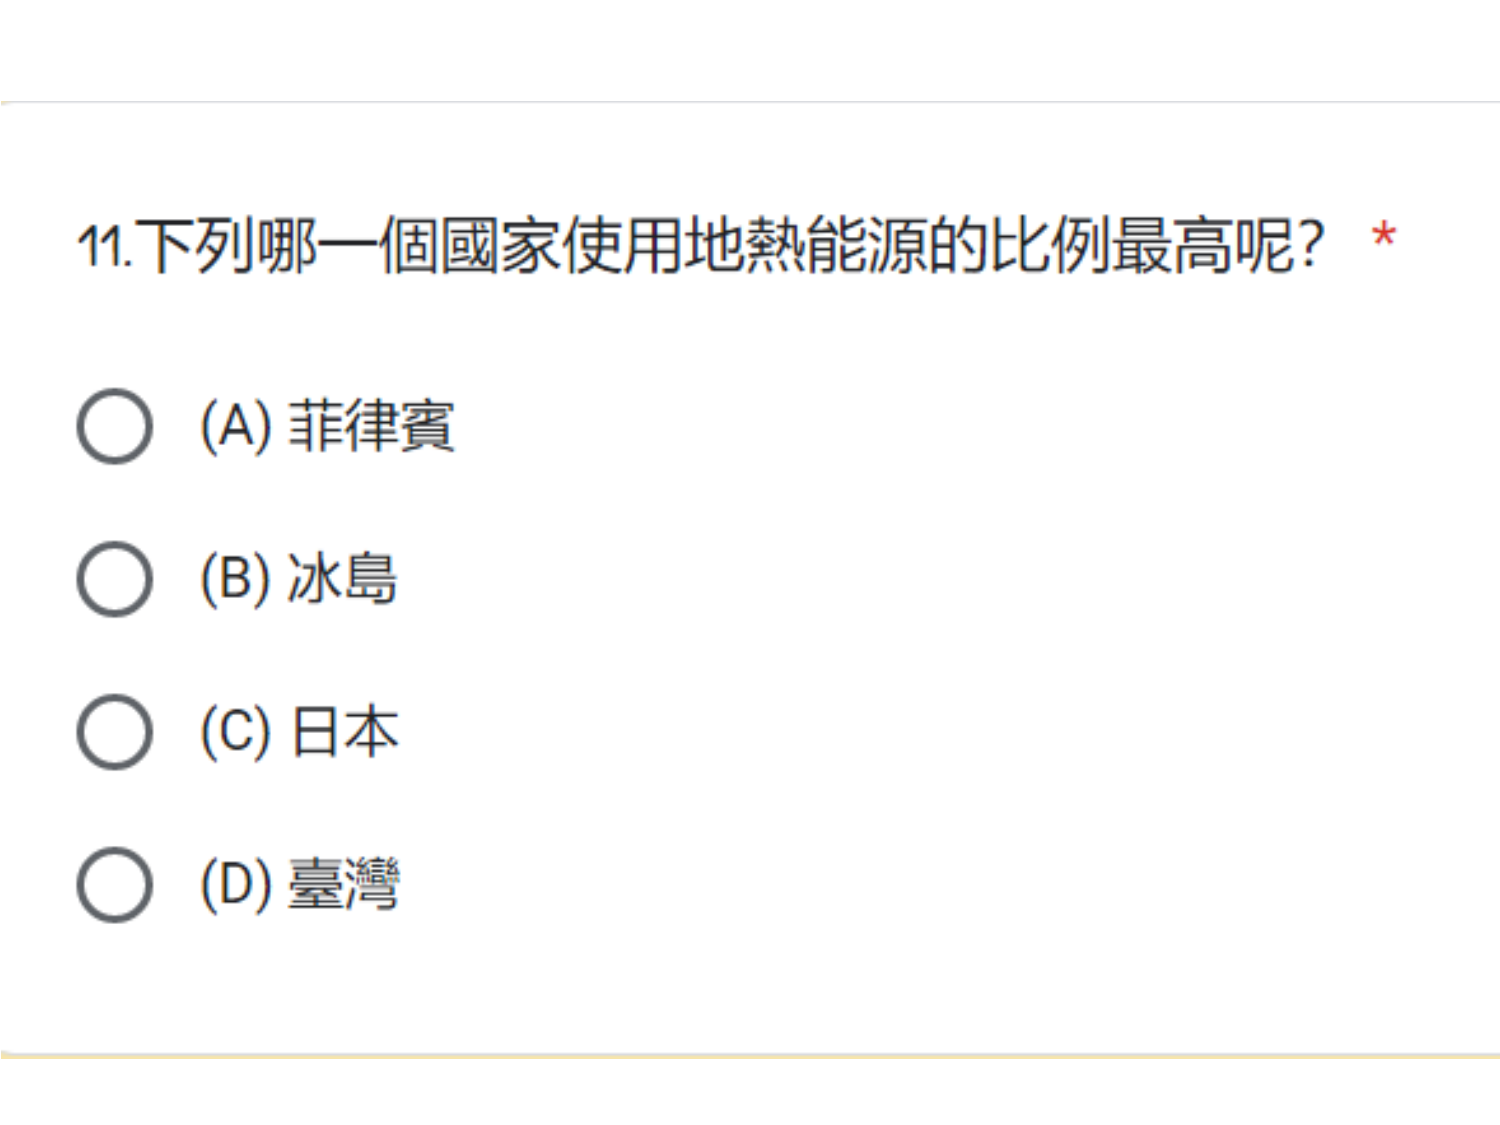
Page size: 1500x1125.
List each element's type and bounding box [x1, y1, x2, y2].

list [1, 101, 1500, 1059]
